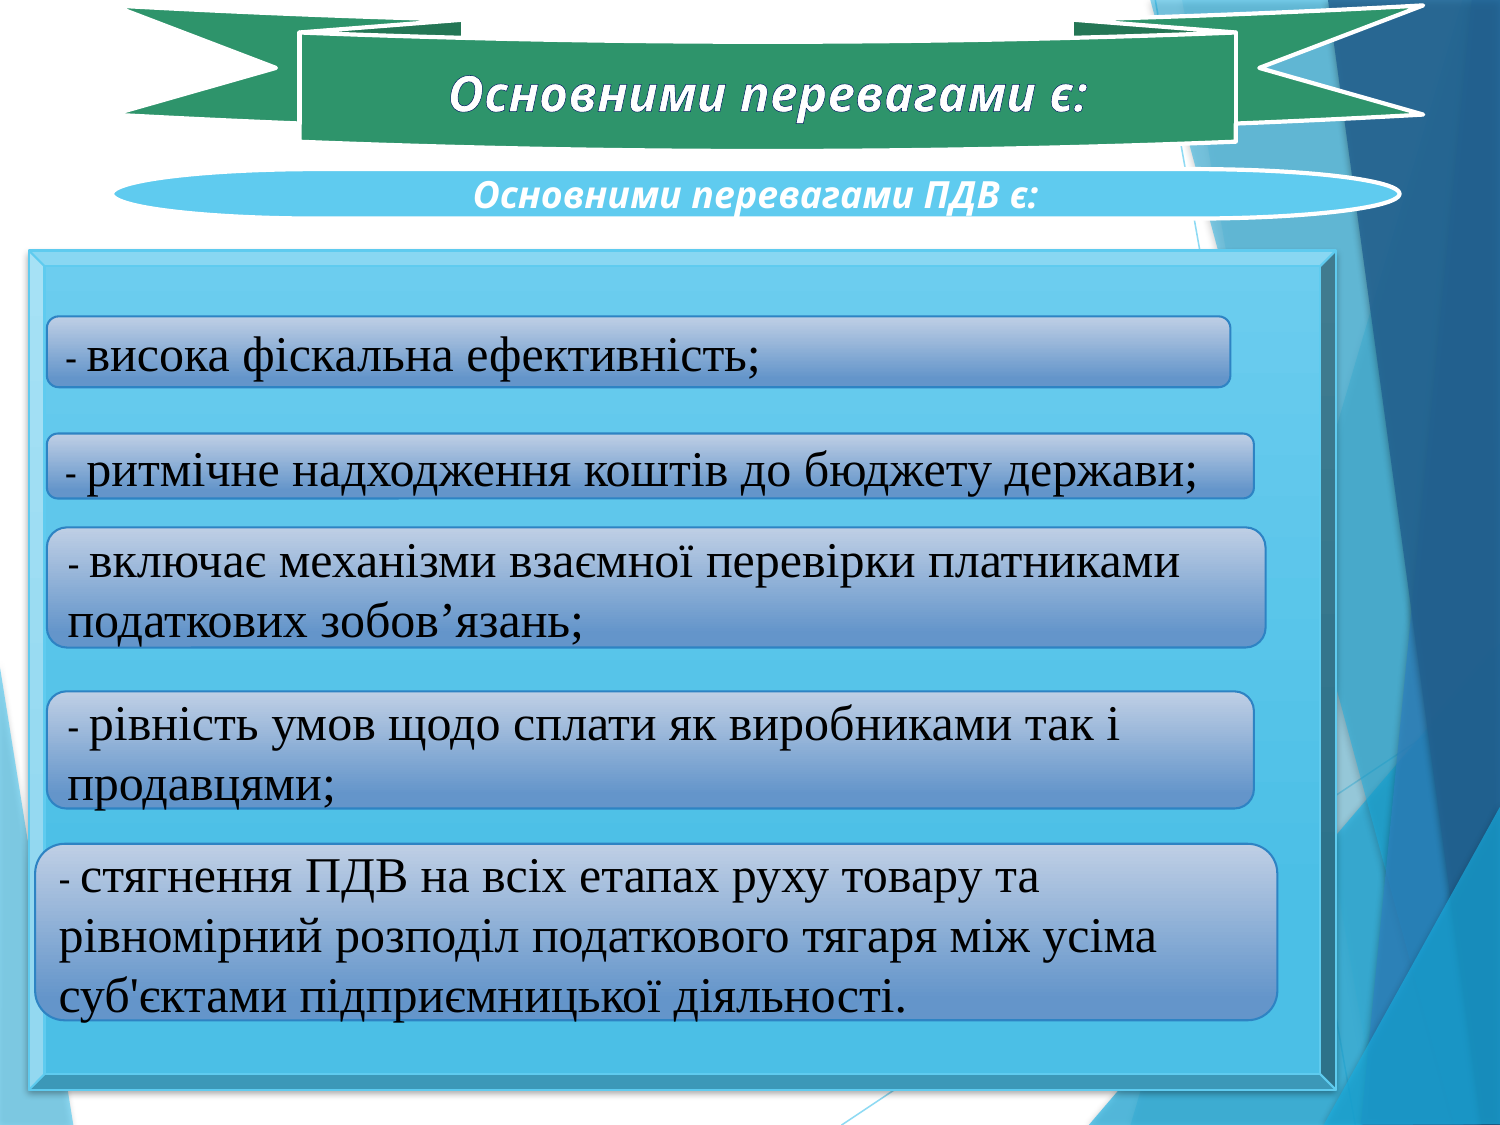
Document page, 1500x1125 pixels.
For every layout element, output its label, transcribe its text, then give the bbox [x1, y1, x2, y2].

text_box - рівність умов щодо сплати як виробниками так і продавцями; [45, 690, 1255, 810]
text_box - стягнення ПДВ на всіх етапах руху товару та рівномірний розподіл податкового тягаря між усіма суб'єктами підприємницької діяльності. [34, 842, 1279, 1022]
text_box - ритмічне надходження коштів до бюджету держави; [45, 432, 1255, 500]
text_box Основними перевагами є: [110, 3, 1426, 154]
text_box - висока фіскальна ефективність; [45, 315, 1232, 389]
text_box [28, 249, 1337, 1091]
text_box - включає механізми взаємної перевірки платниками податкових зобов’язань; [45, 526, 1267, 649]
text_box Основними перевагами ПДВ є: [110, 166, 1402, 221]
